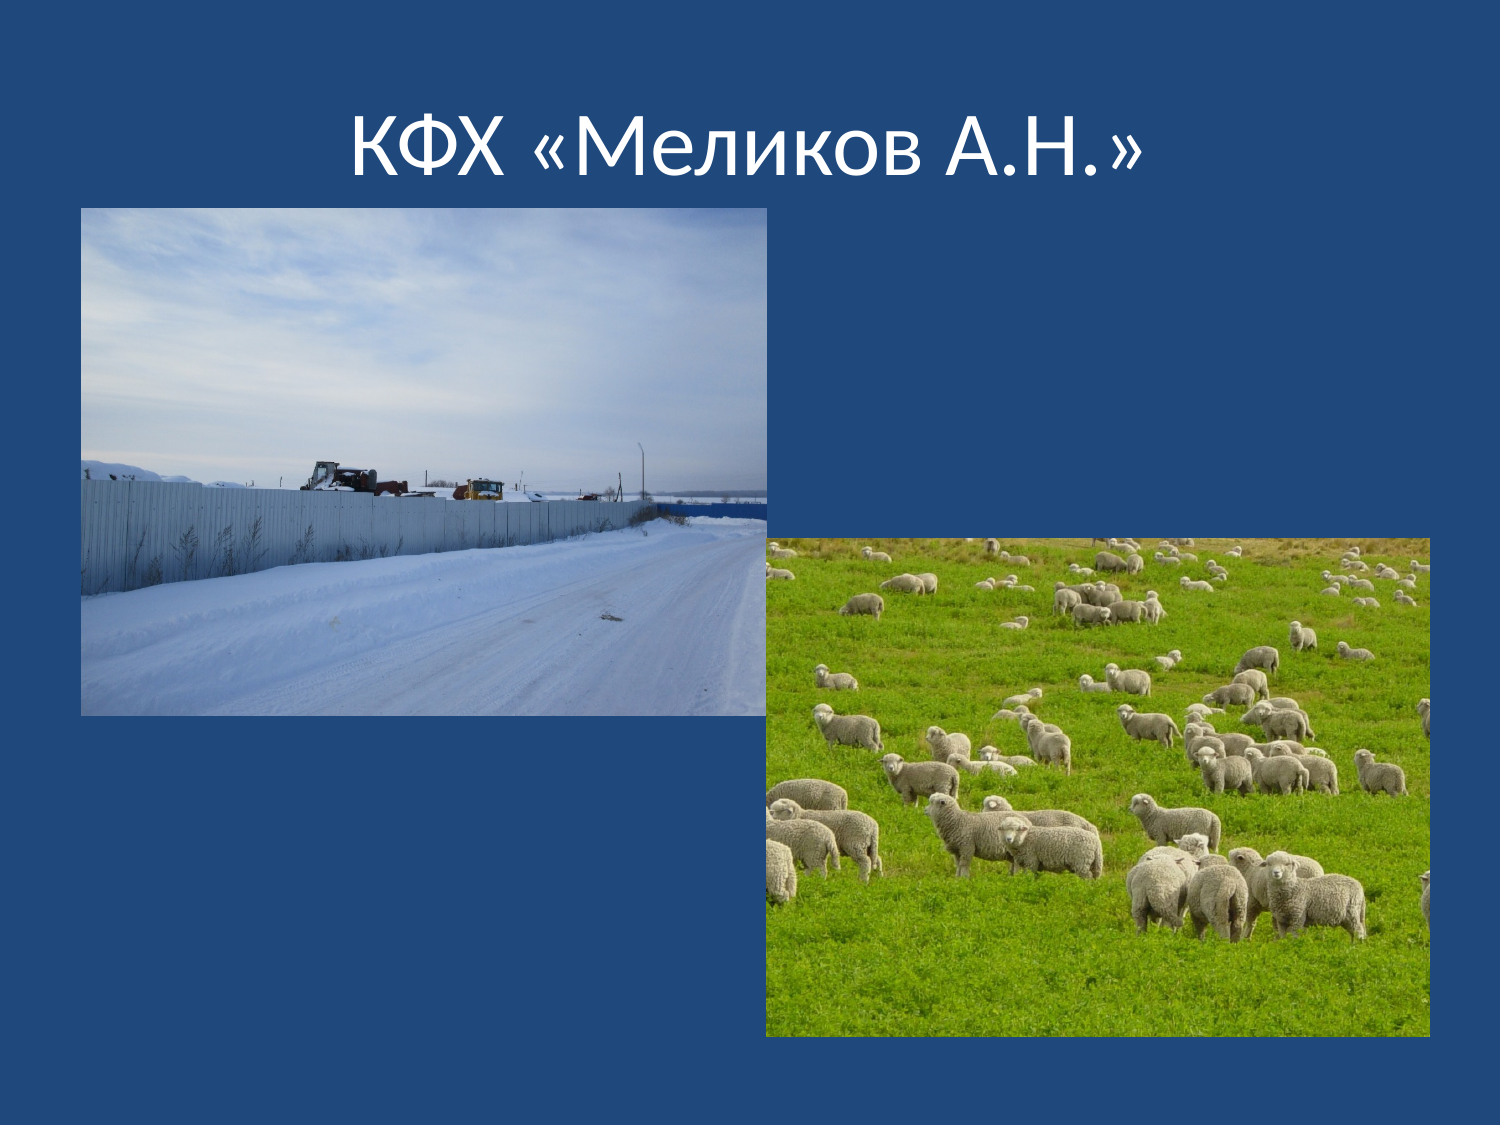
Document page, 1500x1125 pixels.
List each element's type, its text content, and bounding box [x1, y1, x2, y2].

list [766, 538, 1430, 1037]
title КФХ «Меликов А.Н.» [75, 45, 1425, 233]
picture [80, 207, 767, 717]
